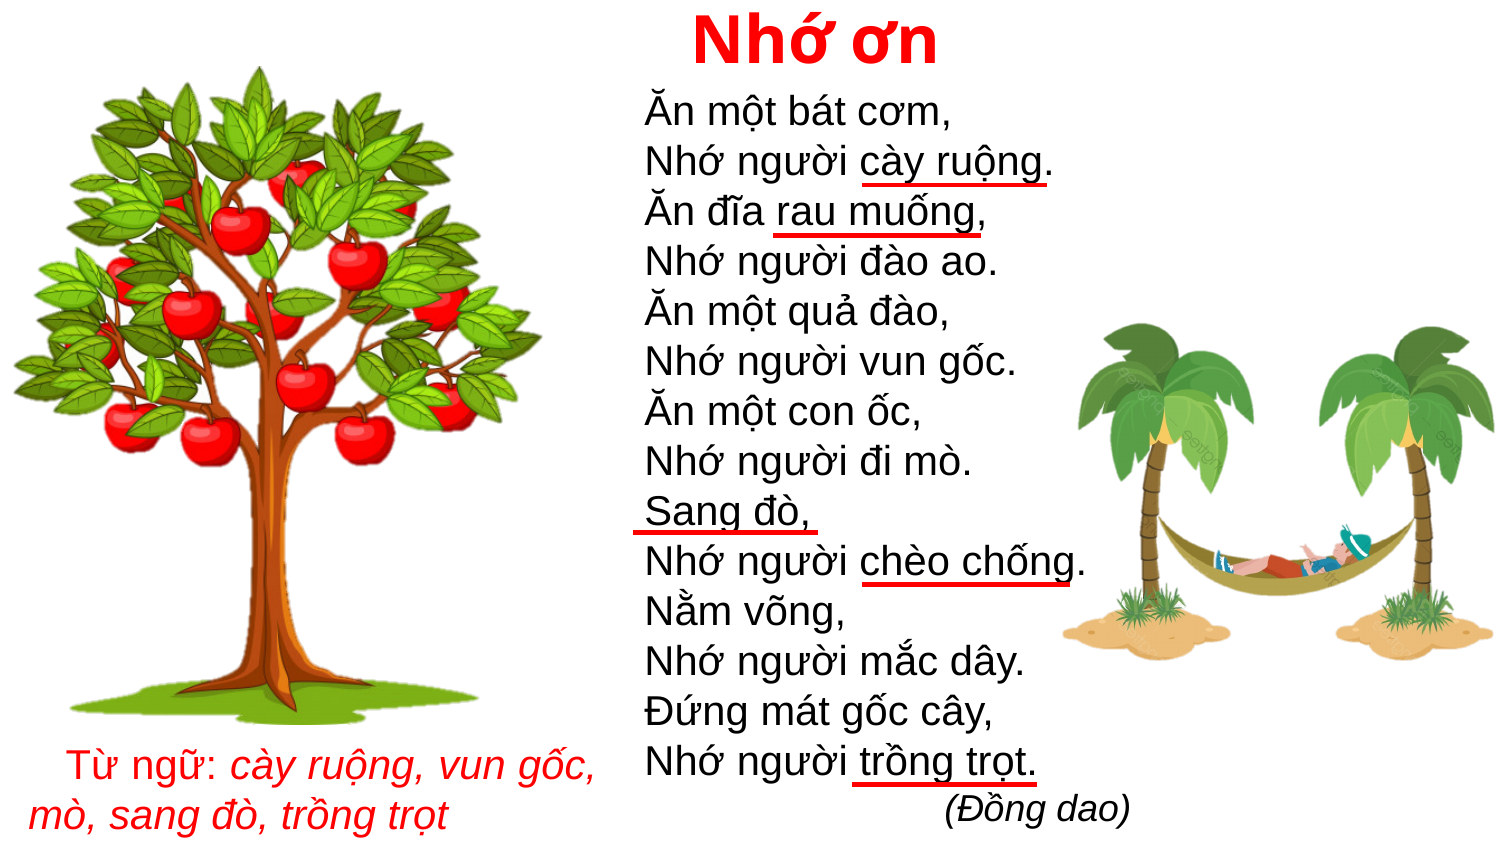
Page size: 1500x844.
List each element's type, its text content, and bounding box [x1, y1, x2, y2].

text_box Nhớ ơn [675, 0, 955, 76]
picture [0, 66, 550, 725]
text_box Từ ngữ: cày ruộng, vun gốc, mò, sang đò, trồng trọt [13, 730, 612, 844]
picture [1046, 312, 1500, 669]
text_box Ăn một bát cơm, Nhớ người cày ruộng. Ăn đĩa rau muống, Nhớ người đào ao. Ăn một quả đào, Nhớ người vun gốc. Ăn một con ốc, Nhớ người đi mò. Sang đò, Nhớ người chèo chống. Nằm võng, Nhớ người mắc dây. Đứng mát gốc cây, Nhớ người trồng trọt. (Đồng dao) [629, 76, 1184, 837]
